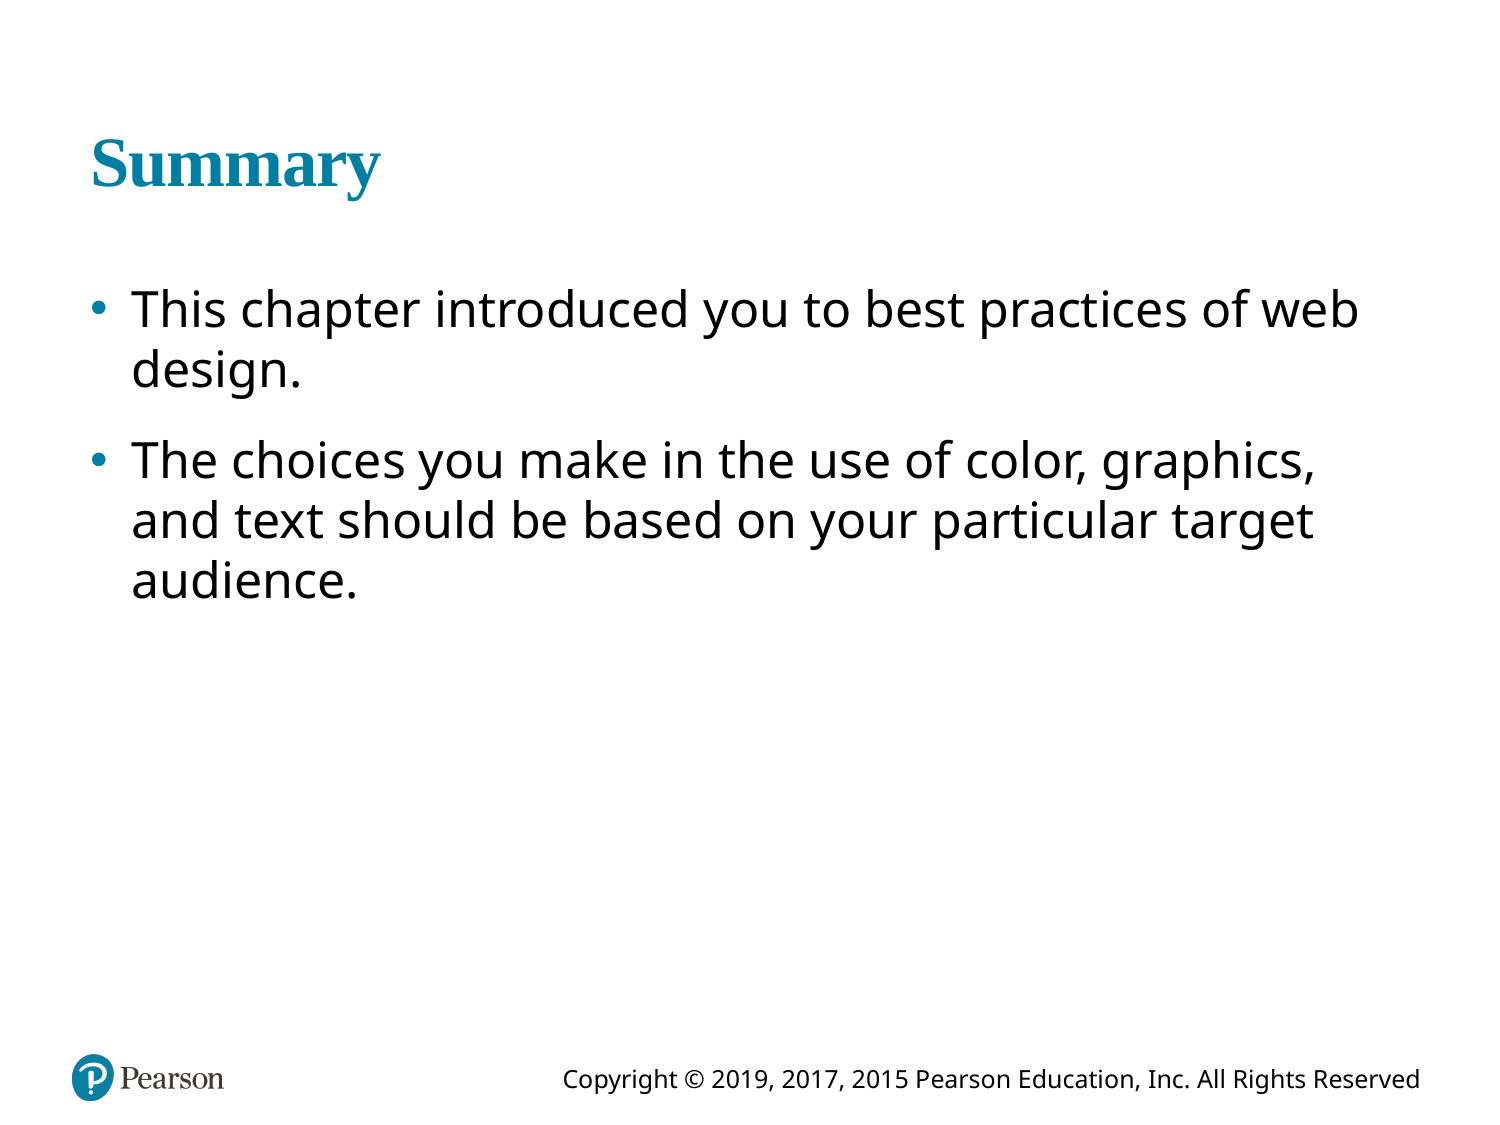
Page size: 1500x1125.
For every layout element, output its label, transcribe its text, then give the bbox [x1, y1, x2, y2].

picture [72, 1087, 83, 1101]
title Summary [75, 0, 1425, 216]
list This chapter introduced you to best practices of web design. The choices you make in the use of color, graphics, and text should be based on your particular target audience. [75, 262, 1425, 931]
picture [72, 1054, 88, 1070]
picture [80, 1063, 106, 1088]
picture [98, 1054, 224, 1101]
